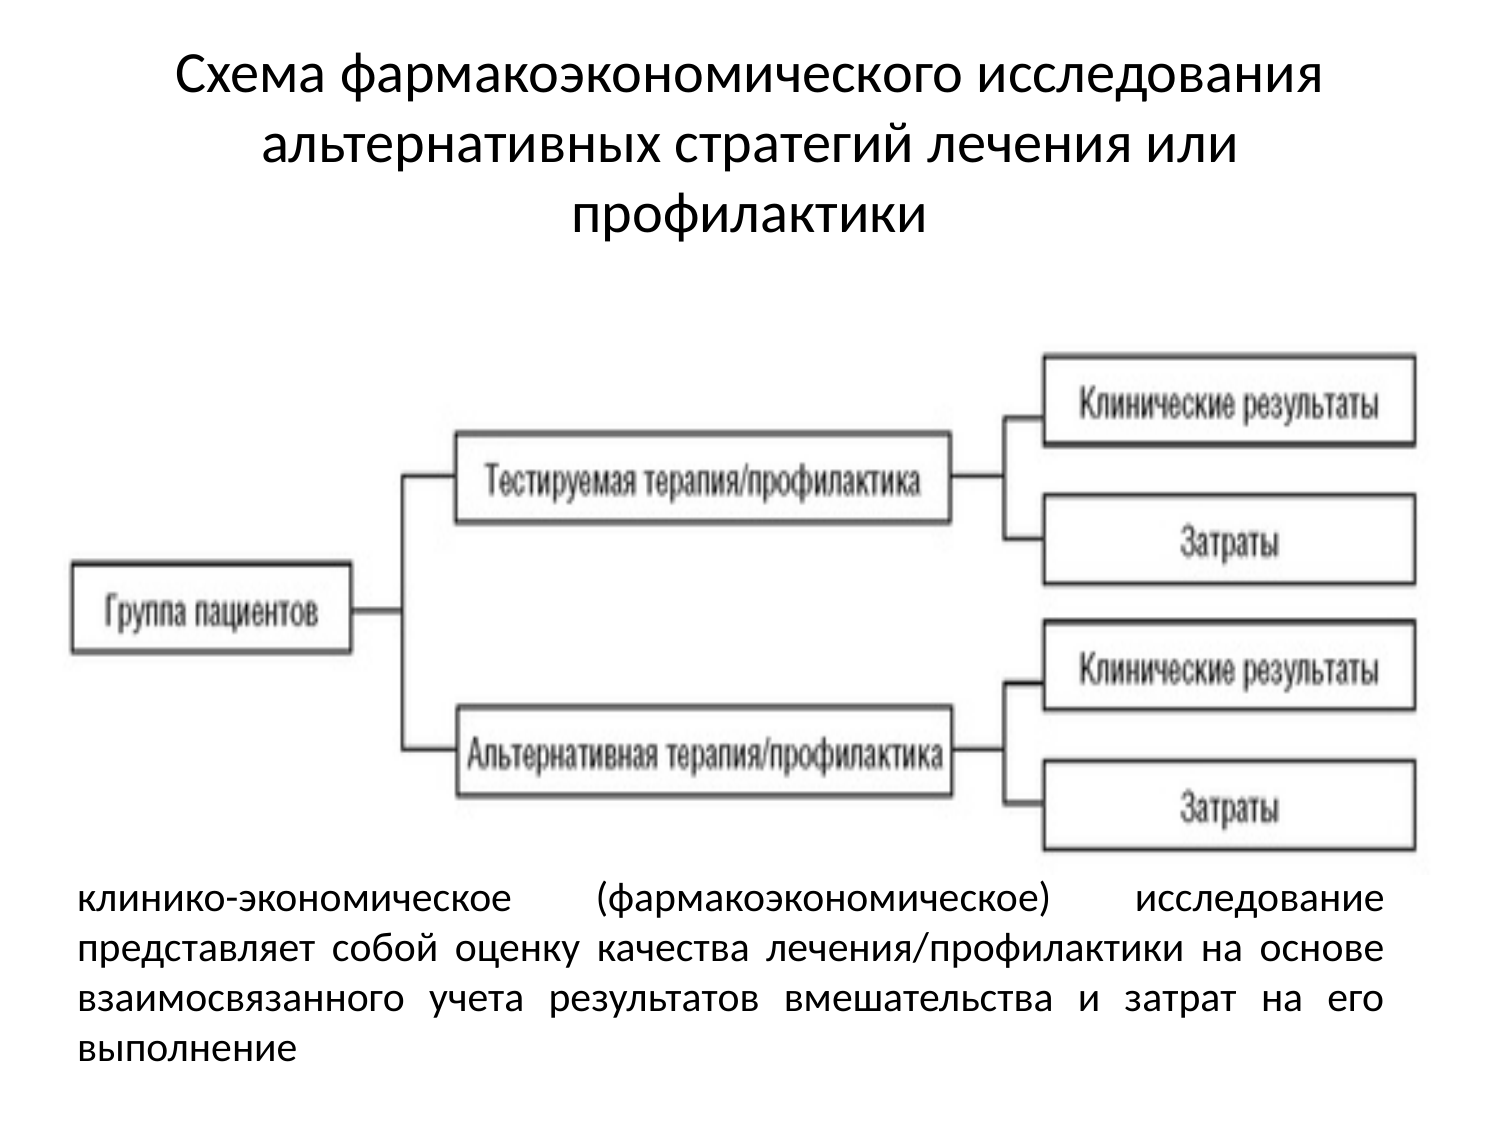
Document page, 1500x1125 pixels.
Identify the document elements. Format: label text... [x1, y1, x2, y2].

title Схема фармакоэкономического исследования альтернативных стратегий лечения или профилактики [75, 45, 1425, 233]
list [62, 287, 1438, 876]
text_box клинико-экономическое (фармакоэкономическое) исследование представляет собой оценку качества лечения/профилактики на основе взаимосвязанного учета результатов вмешательства и затрат на его выполнение [62, 882, 1400, 1078]
